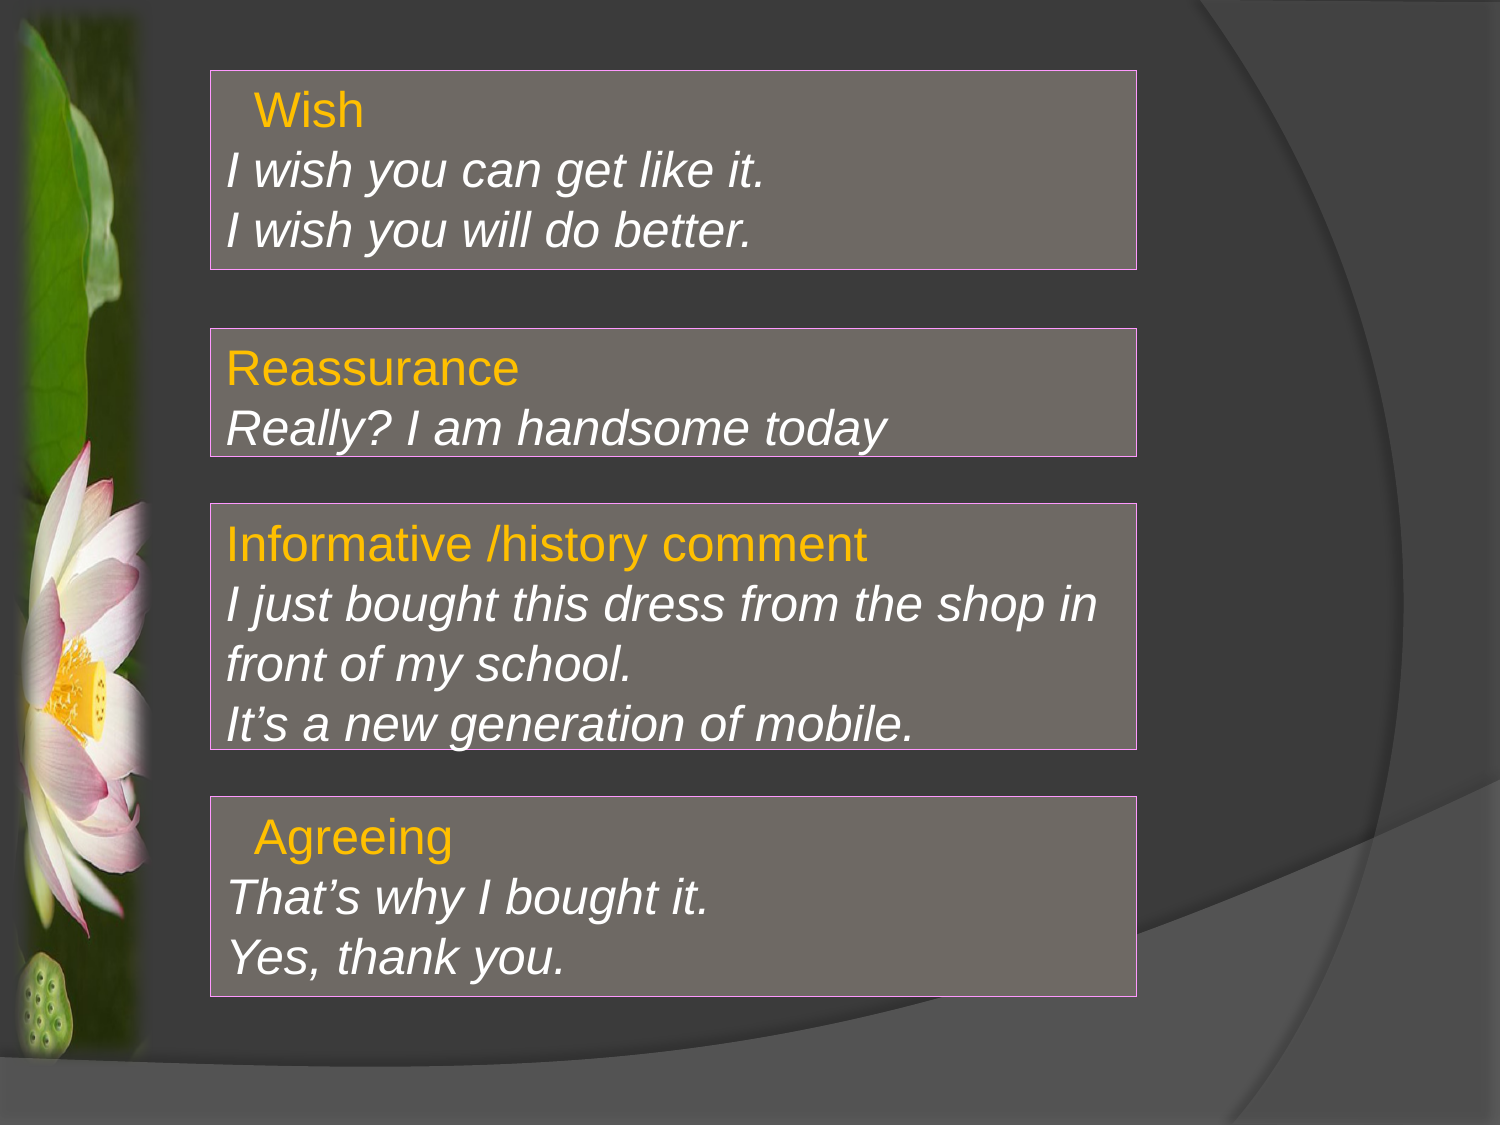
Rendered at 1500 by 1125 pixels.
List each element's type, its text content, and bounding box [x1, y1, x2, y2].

text_box Reassurance Really? I am handsome today [210, 328, 1137, 457]
text_box Wish I wish you can get like it. I wish you will do better. [210, 70, 1137, 270]
picture [33, 21, 132, 455]
text_box Agreeing That’s why I bought it. Yes, thank you. [210, 796, 1137, 997]
picture [33, 612, 132, 1046]
text_box Informative /history comment I just bought this dress from the shop in front of my school. It’s a new generation of mobile. [210, 503, 1137, 750]
picture [0, 462, 616, 604]
